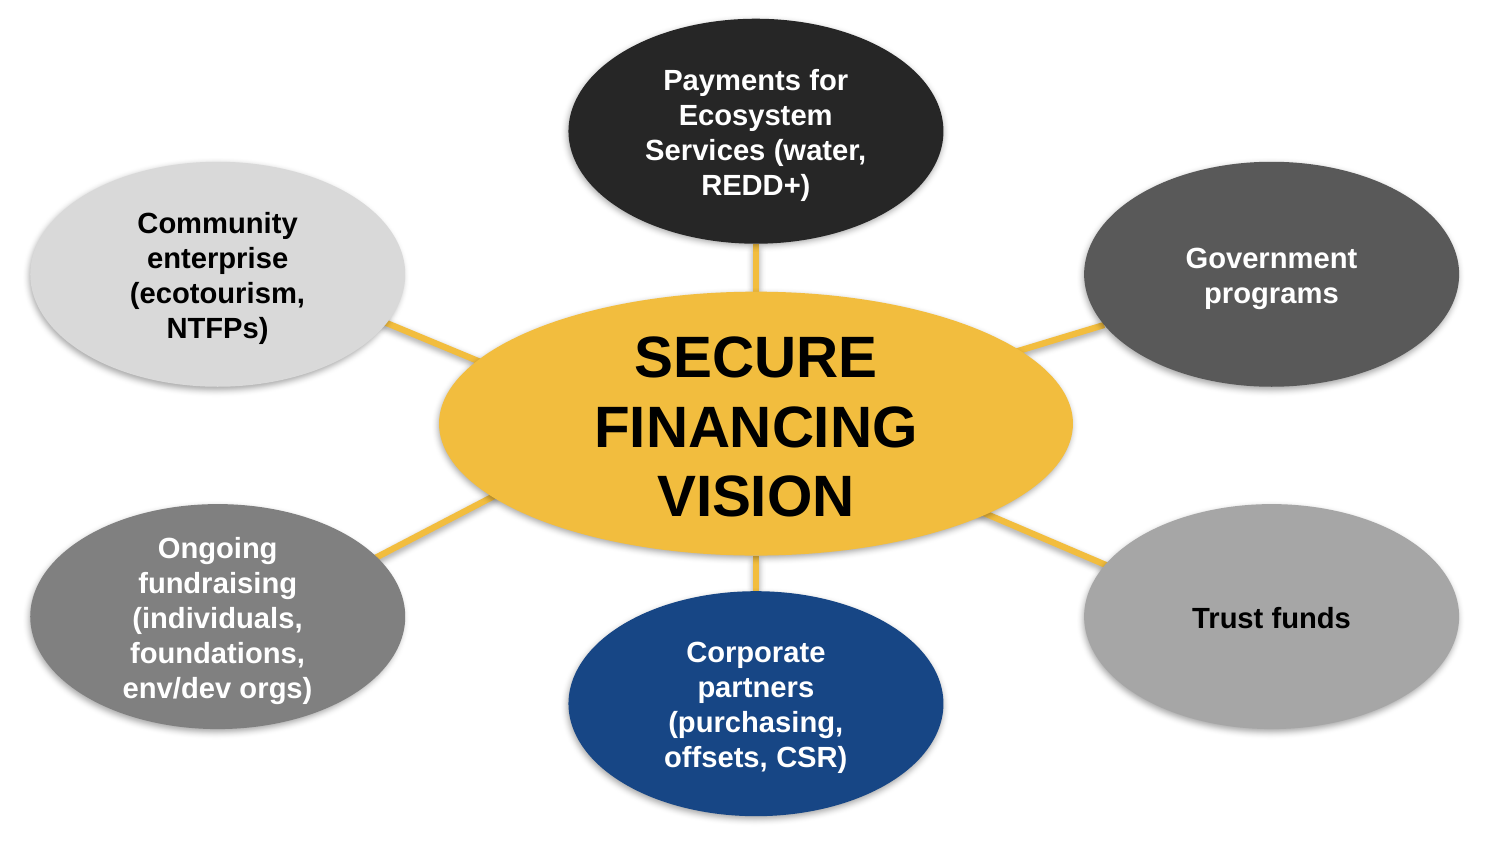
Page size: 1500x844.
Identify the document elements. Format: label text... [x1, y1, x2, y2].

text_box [958, 501, 1115, 569]
text_box Community enterprise (ecotourism, NTFPs) [29, 160, 407, 388]
text_box Payments for Ecosystem Services (water, REDD+) [567, 17, 945, 245]
text_box SECURE FINANCING VISION [438, 290, 1074, 557]
text_box Government programs [1083, 160, 1460, 388]
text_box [997, 324, 1105, 358]
text_box Ongoing fundraising (individuals, foundations, env/dev orgs) [29, 503, 407, 730]
text_box Trust funds [1083, 503, 1460, 730]
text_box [366, 492, 500, 563]
text_box Corporate partners (purchasing, offsets, CSR) [567, 590, 945, 817]
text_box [380, 320, 492, 367]
